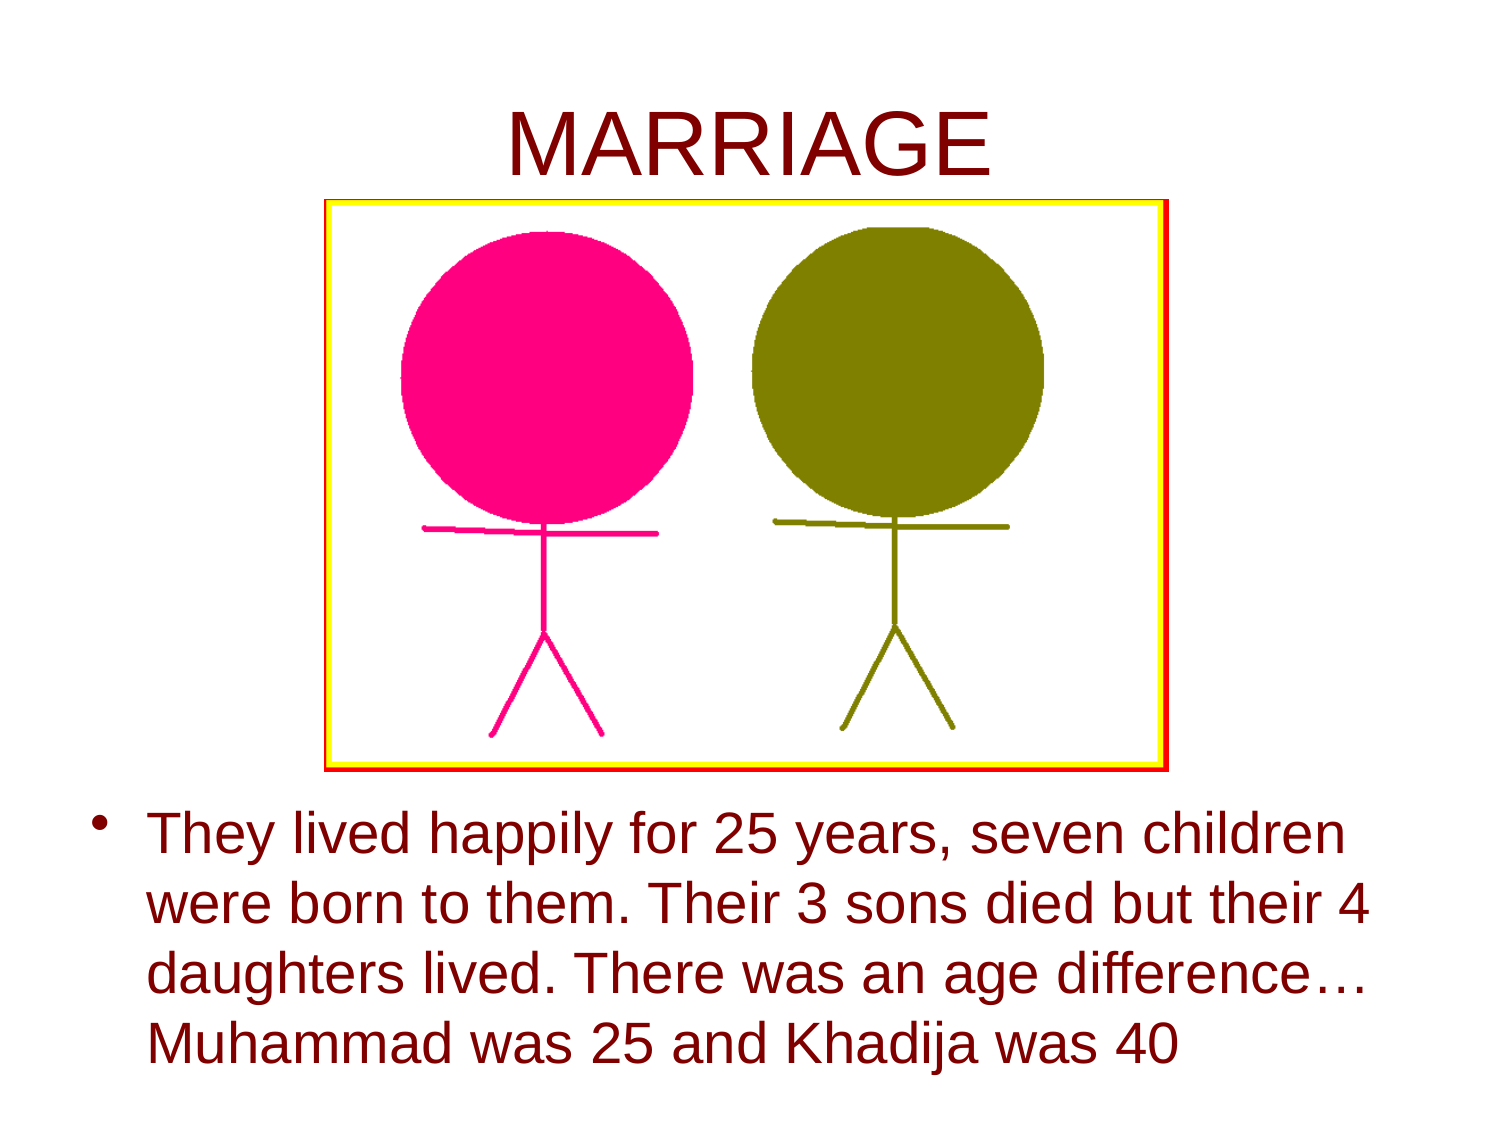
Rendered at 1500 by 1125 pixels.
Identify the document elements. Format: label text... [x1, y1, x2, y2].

picture [324, 199, 1169, 772]
title MARRIAGE [75, 45, 1425, 233]
list They lived happily for 25 years, seven children were born to them. Their 3 sons died but their 4 daughters lived. There was an age difference… Muhammad was 25 and Khadija was 40 [75, 787, 1500, 1125]
